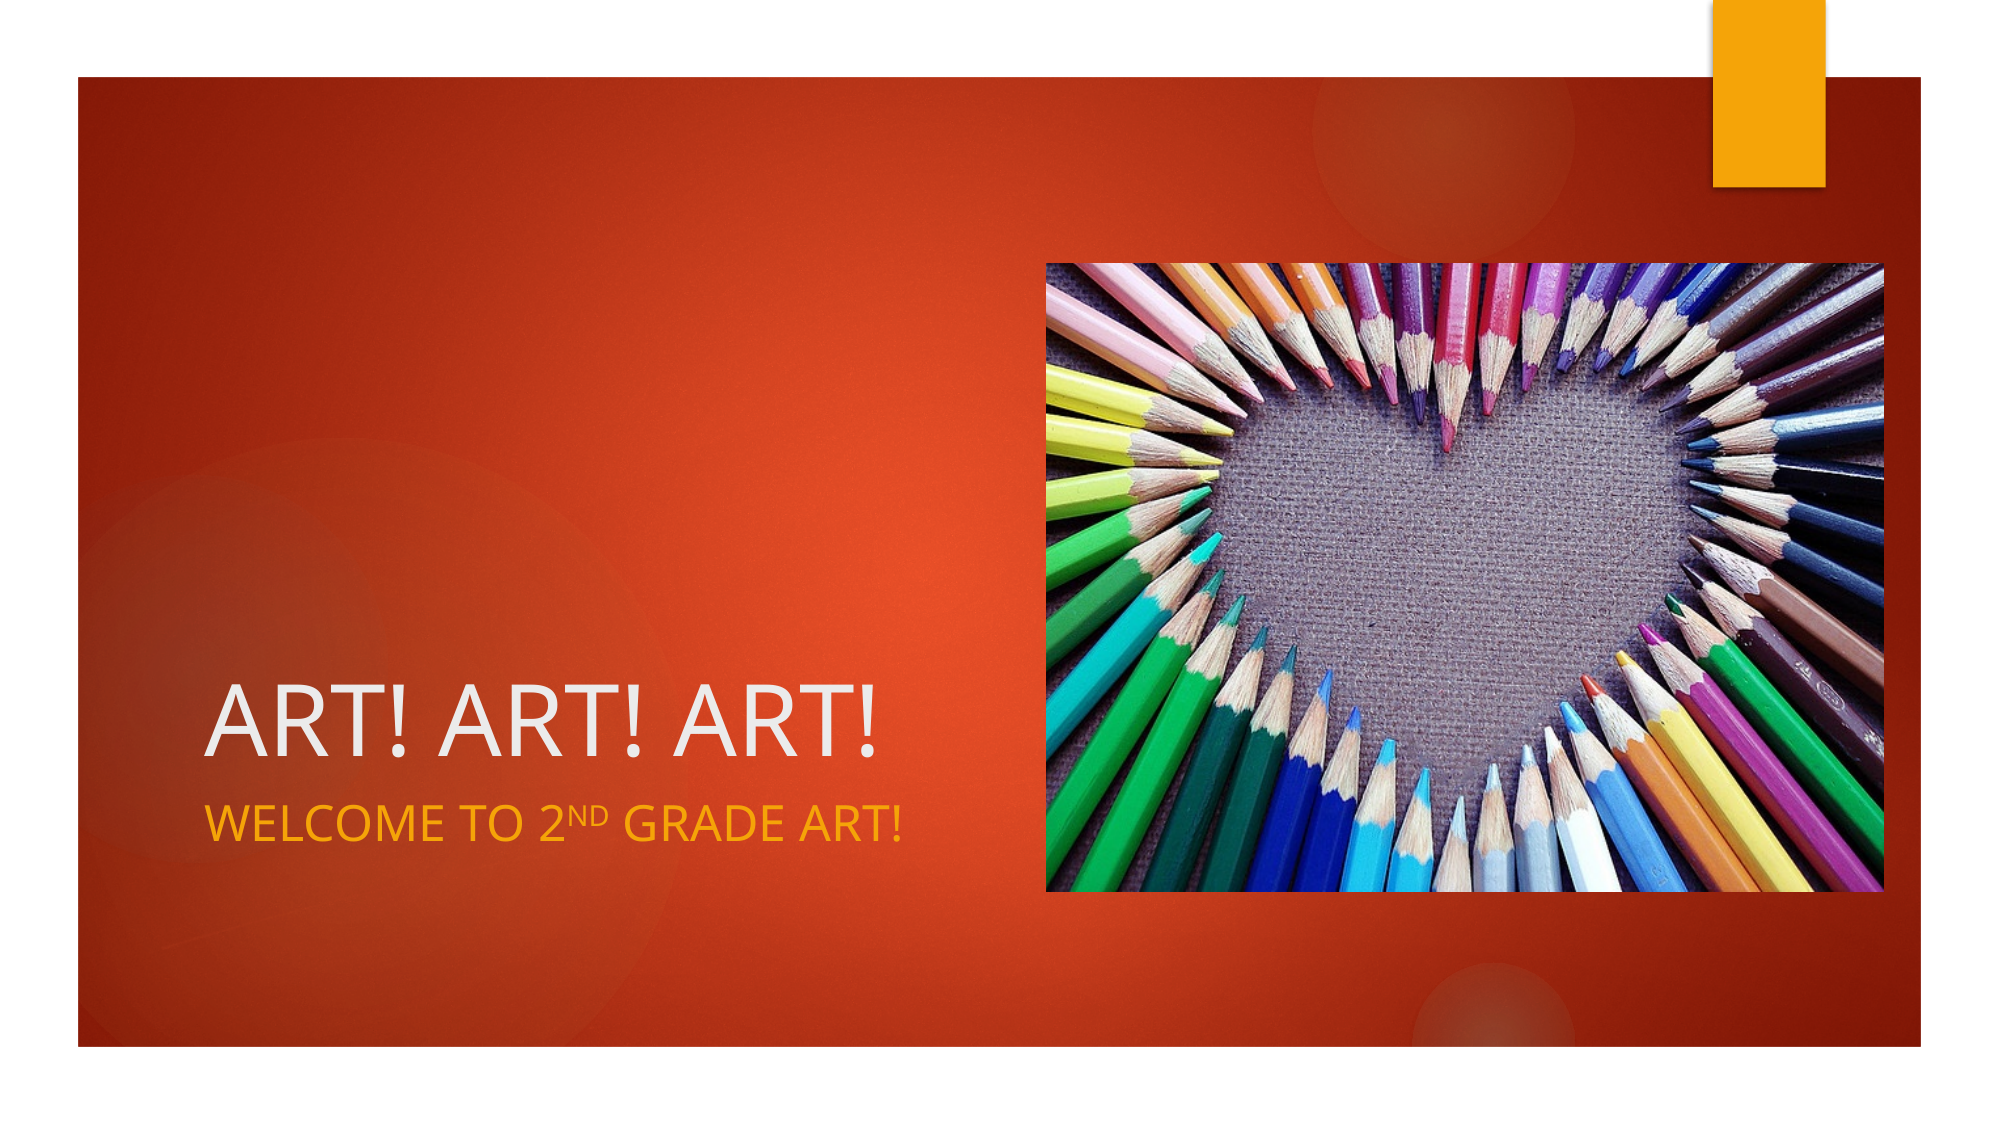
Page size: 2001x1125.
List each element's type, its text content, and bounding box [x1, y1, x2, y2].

title ART! ART! ART! [189, 344, 1040, 783]
picture [1045, 262, 1884, 892]
subtitle WELCOME TO 2nd GRADE ART! [189, 783, 1638, 925]
